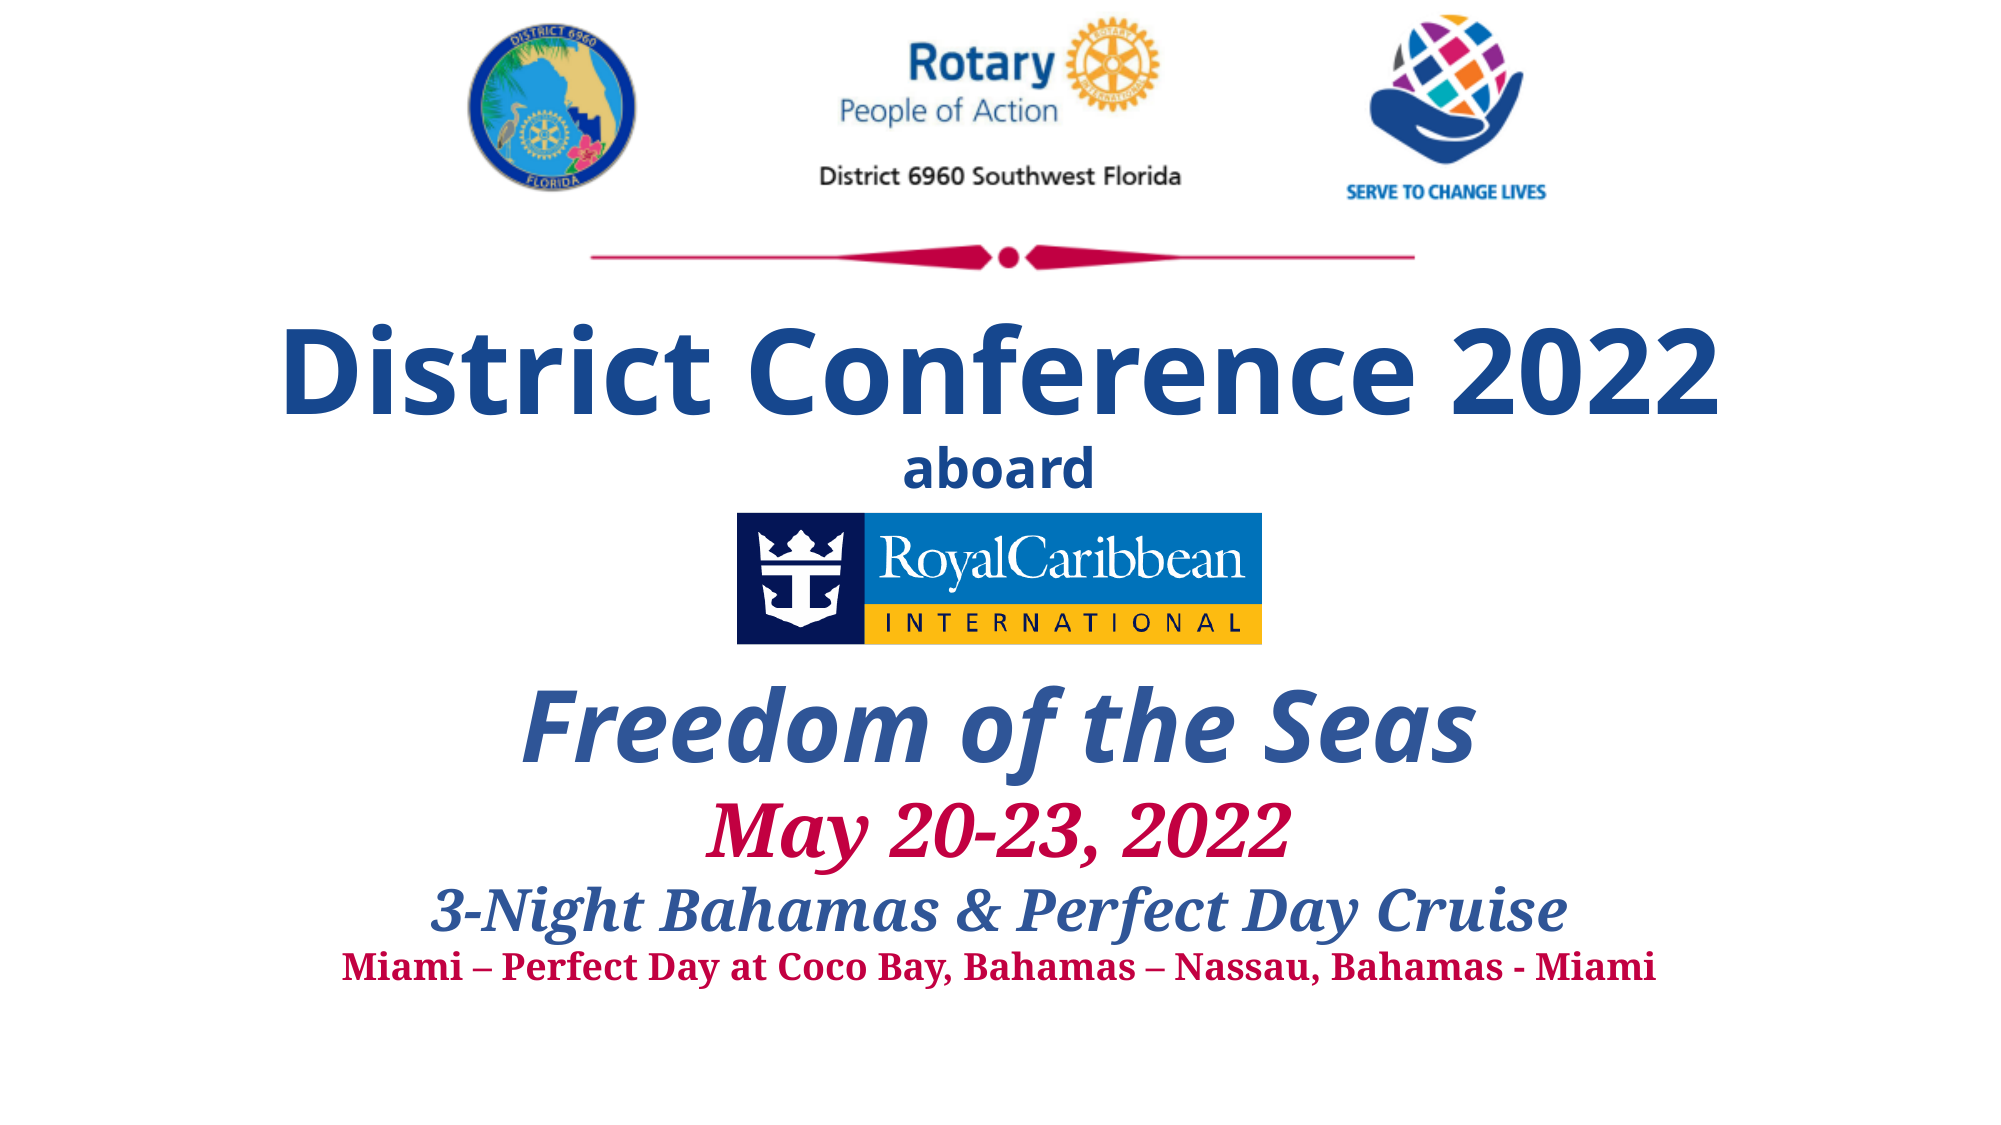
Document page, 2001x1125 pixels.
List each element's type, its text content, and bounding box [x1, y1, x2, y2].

subtitle Freedom of the Seas May 20-23, 2022 3-Night Bahamas & Perfect Day Cruise Miami – Perfect Day at Coco Bay, Bahamas – Nassau, Bahamas - Miami [249, 655, 1750, 1027]
title District Conference 2022 aboard [249, 302, 1750, 508]
picture [732, 507, 1267, 650]
